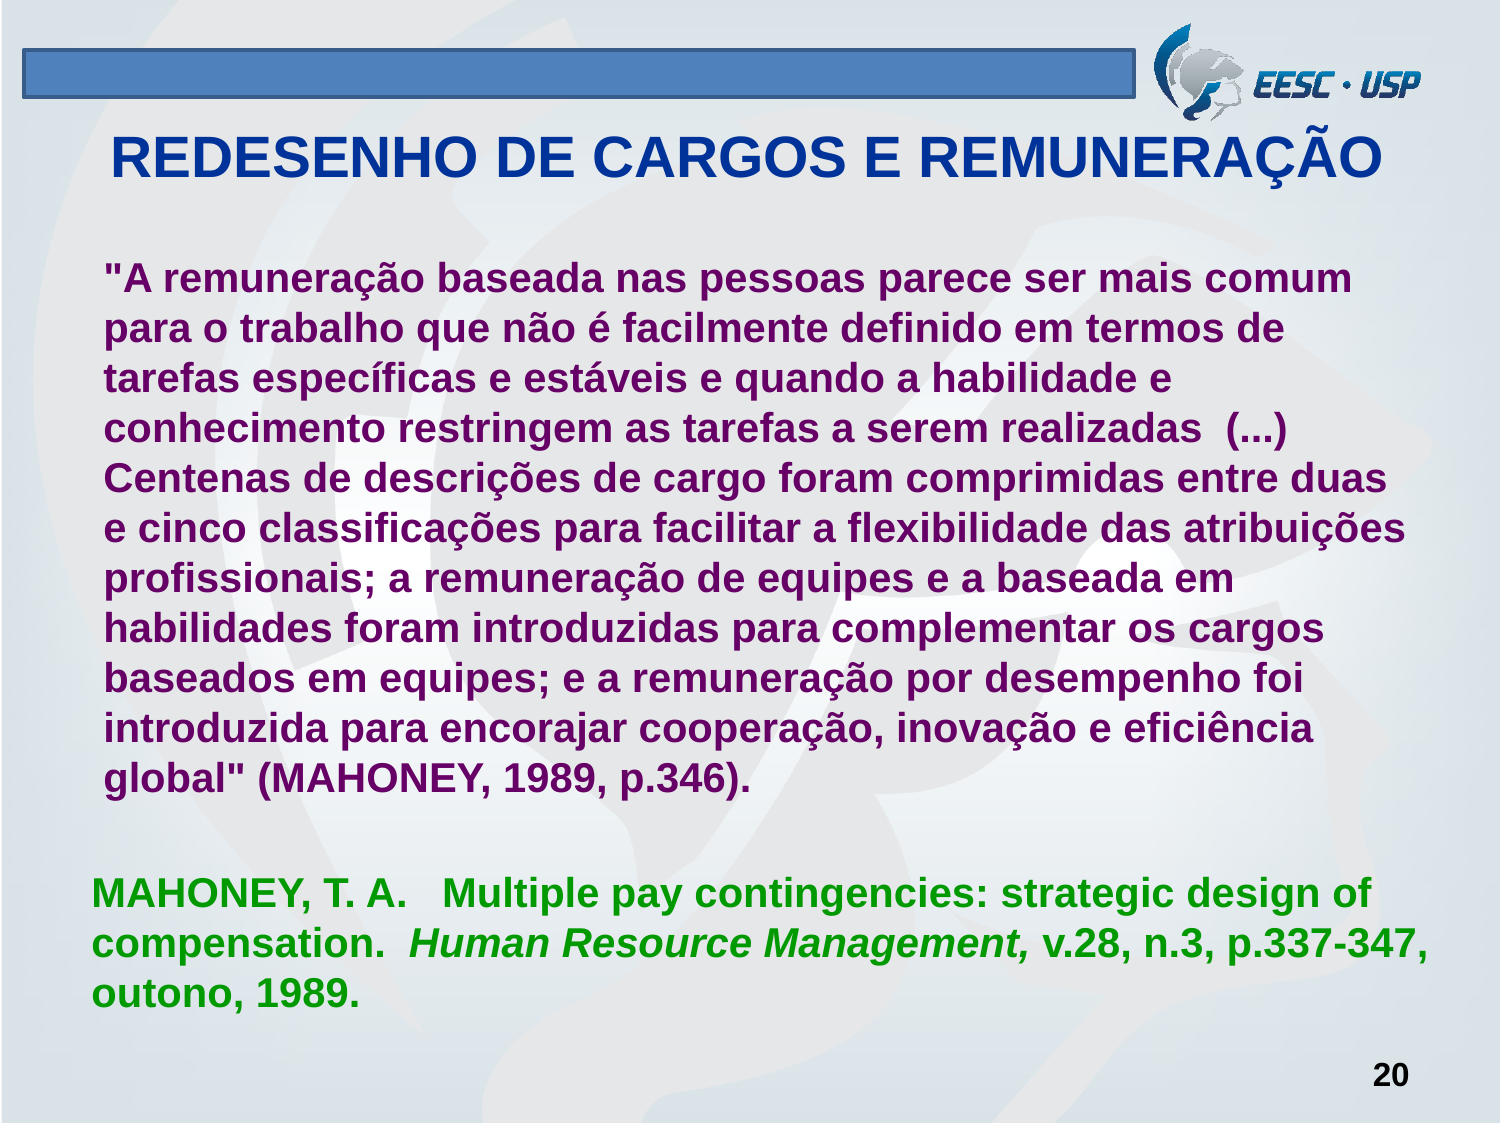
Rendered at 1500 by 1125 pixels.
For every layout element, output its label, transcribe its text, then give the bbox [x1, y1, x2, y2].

text_box MAHONEY, T. A. Multiple pay contingencies: strategic design of compensation. Human Resource Management, v.28, n.3, p.337-347, outono, 1989. [76, 858, 1447, 1023]
text_box "A remuneração baseada nas pessoas parece ser mais comum para o trabalho que não é facilmente definido em termos de tarefas específicas e estáveis e quando a habilidade e conhecimento restringem as tarefas a serem realizadas (...) Centenas de descrições de cargo foram comprimidas entre duas e cinco classificações para facilitar a flexibilidade das atribuições profissionais; a remuneração de equipes e a baseada em habilidades foram introduzidas para complementar os cargos baseados em equipes; e a remuneração por desempenho foi introduzida para encorajar cooperação, inovação e eficiência global" (MAHONEY, 1989, p.346). [88, 242, 1436, 808]
slide_number 20 [1328, 1042, 1425, 1103]
title REDESENHO DE CARGOS E REMUNERAÇÃO [51, 99, 1444, 197]
picture [0, 0, 1500, 1123]
